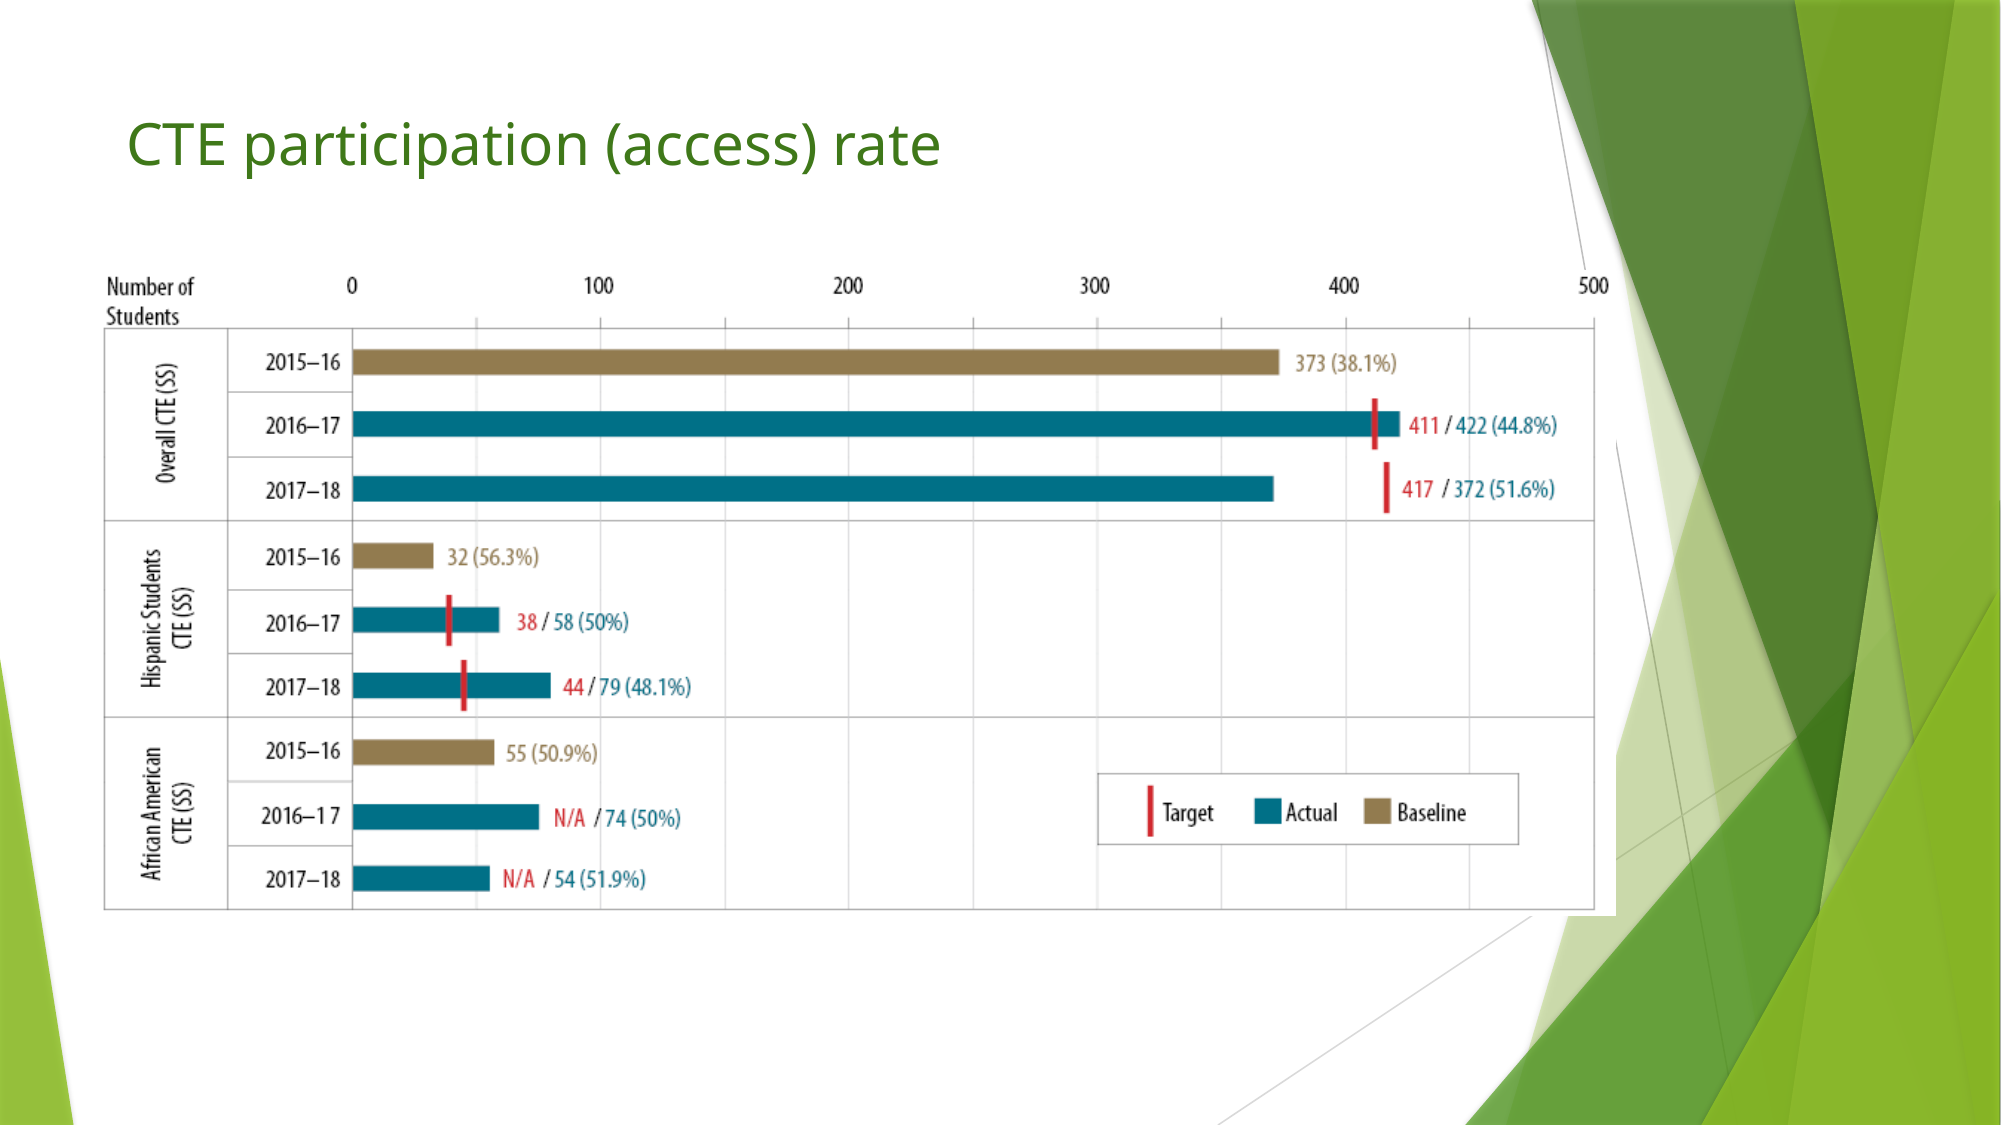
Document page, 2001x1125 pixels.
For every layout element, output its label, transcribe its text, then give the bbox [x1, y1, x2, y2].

picture [98, 270, 1616, 916]
title CTE participation (access) rate [111, 99, 1522, 269]
